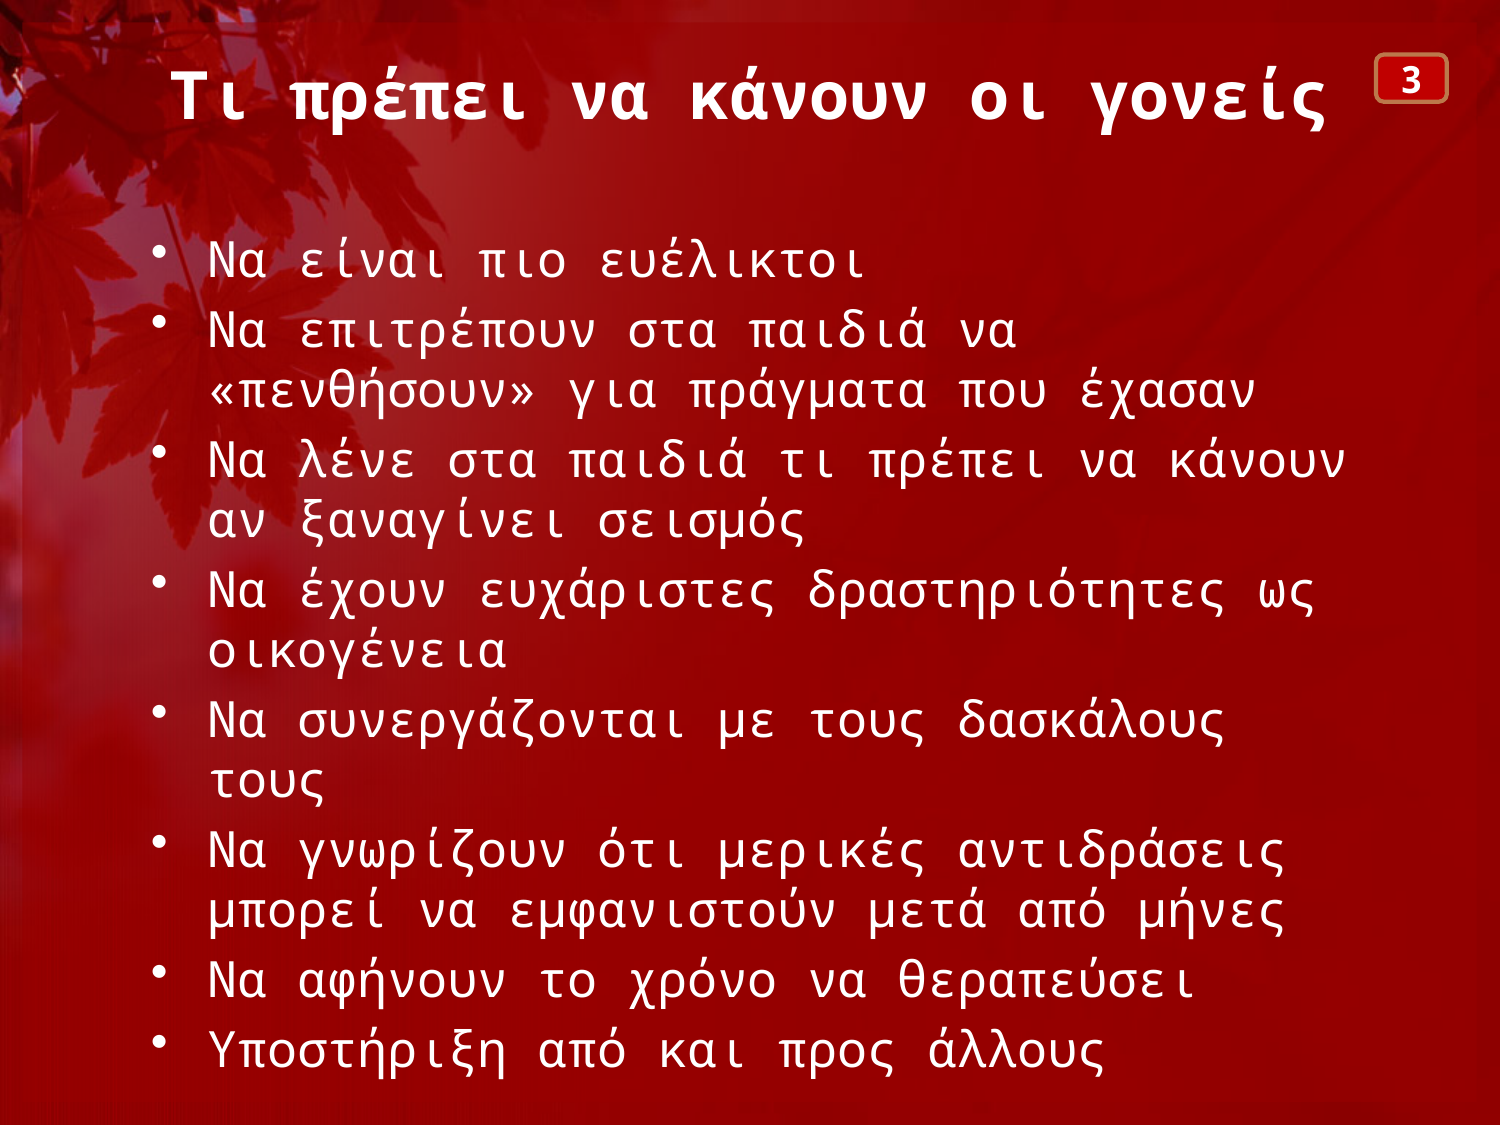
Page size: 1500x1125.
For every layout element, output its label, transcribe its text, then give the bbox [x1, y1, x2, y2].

list Να είναι πιο ευέλικτοι Να επιτρέπουν στα παιδιά να «πενθήσουν» για πράγματα που έχασαν Να λένε στα παιδιά τι πρέπει να κάνουν αν ξαναγίνει σεισμός Να έχουν ευχάριστες δραστηριότητες ως οικογένεια Να συνεργάζονται με τους δασκάλους τους Να γνωρίζουν ότι μερικές αντιδράσεις μπορεί να εμφανιστούν μετά από μήνες Να αφήνουν το χρόνο να θεραπεύσει Υποστήριξη από και προς άλλους [135, 219, 1389, 1083]
picture [0, 0, 1500, 1125]
title Τι πρέπει να κάνουν οι γονείς [74, 44, 1425, 233]
text_box 3 [1373, 52, 1449, 104]
